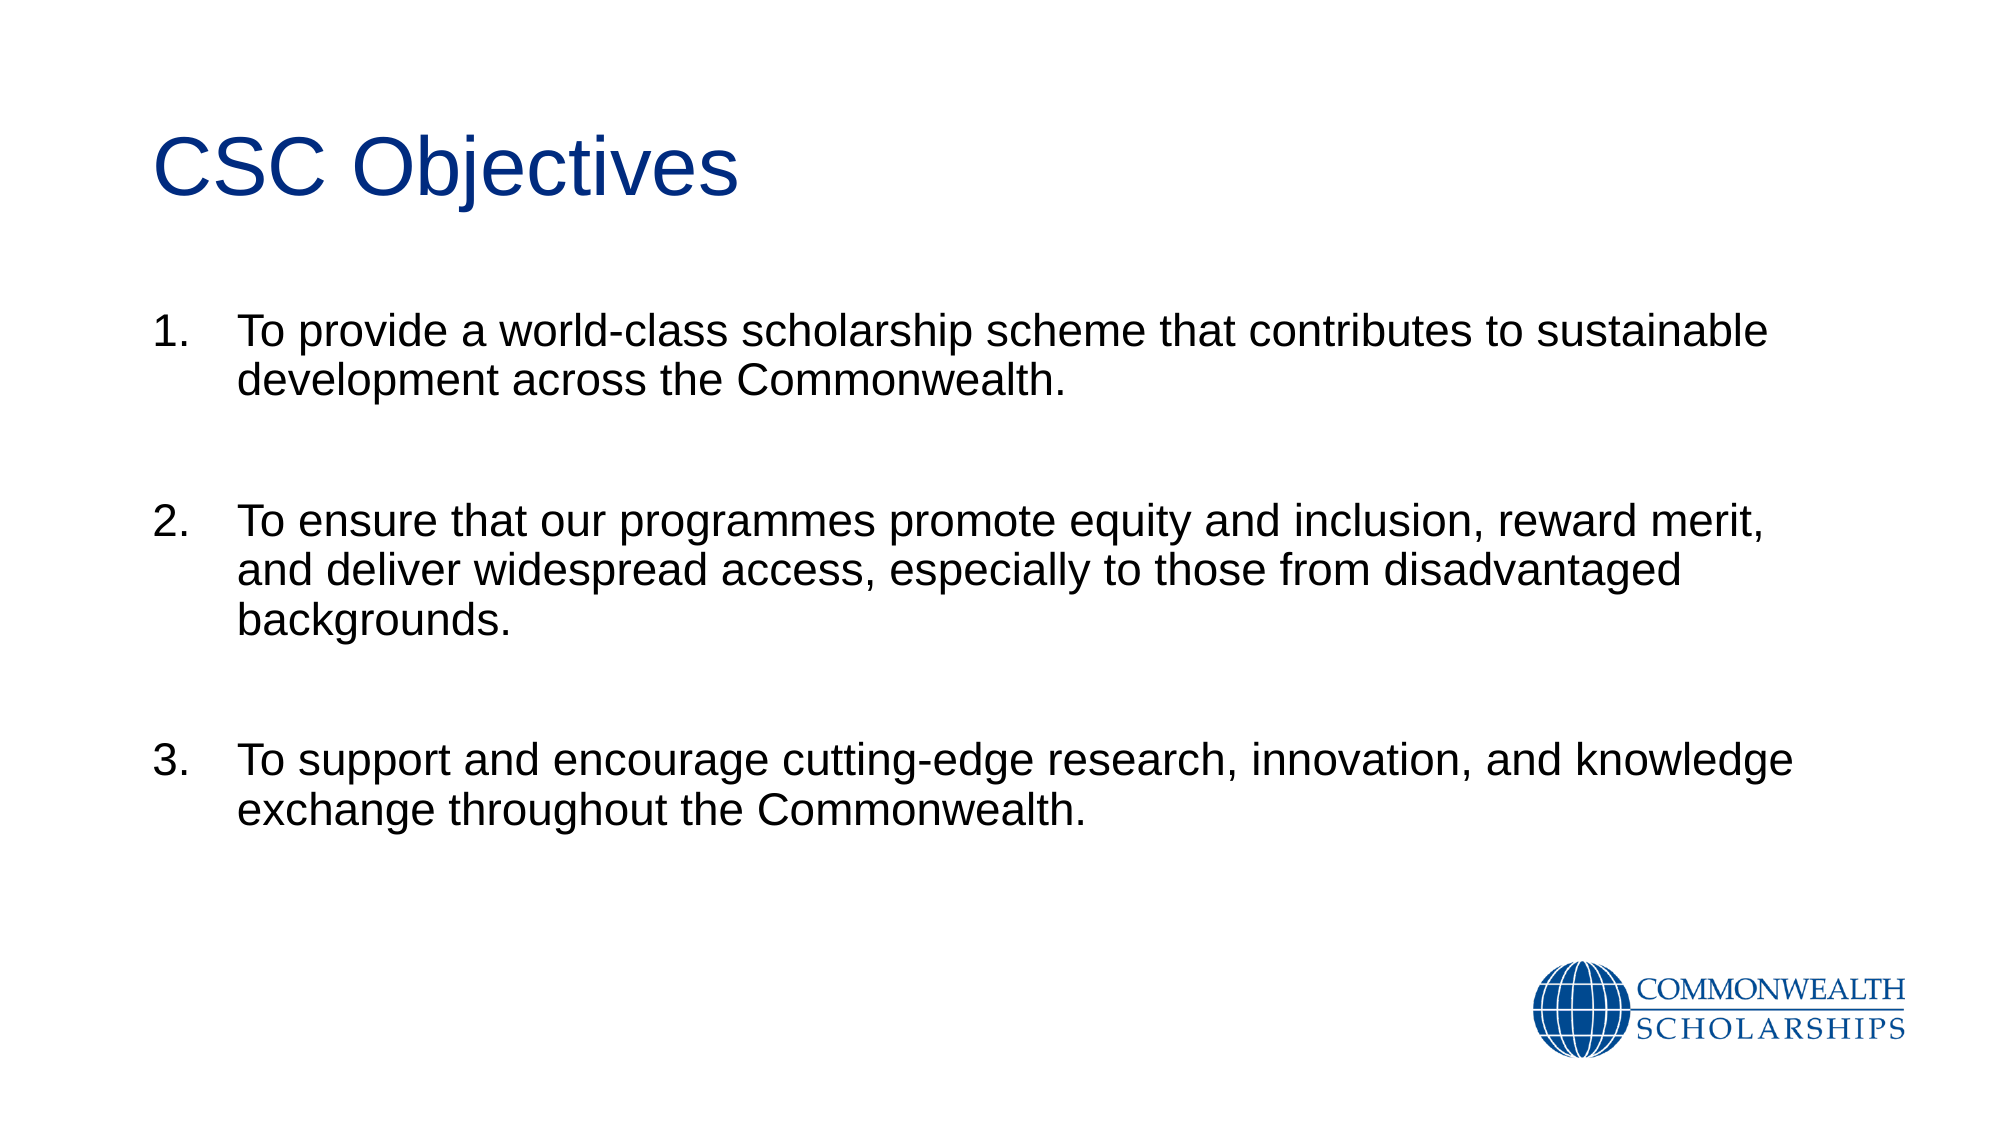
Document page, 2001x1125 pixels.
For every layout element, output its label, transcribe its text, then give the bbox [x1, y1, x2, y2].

picture [1531, 959, 1905, 1060]
list To provide a world-class scholarship scheme that contributes to sustainable development across the Commonwealth. To ensure that our programmes promote equity and inclusion, reward merit, and deliver widespread access, especially to those from disadvantaged backgrounds. To support and encourage cutting-edge research, innovation, and knowledge exchange throughout the Commonwealth. [137, 299, 1863, 895]
title CSC Objectives [137, 59, 1863, 278]
